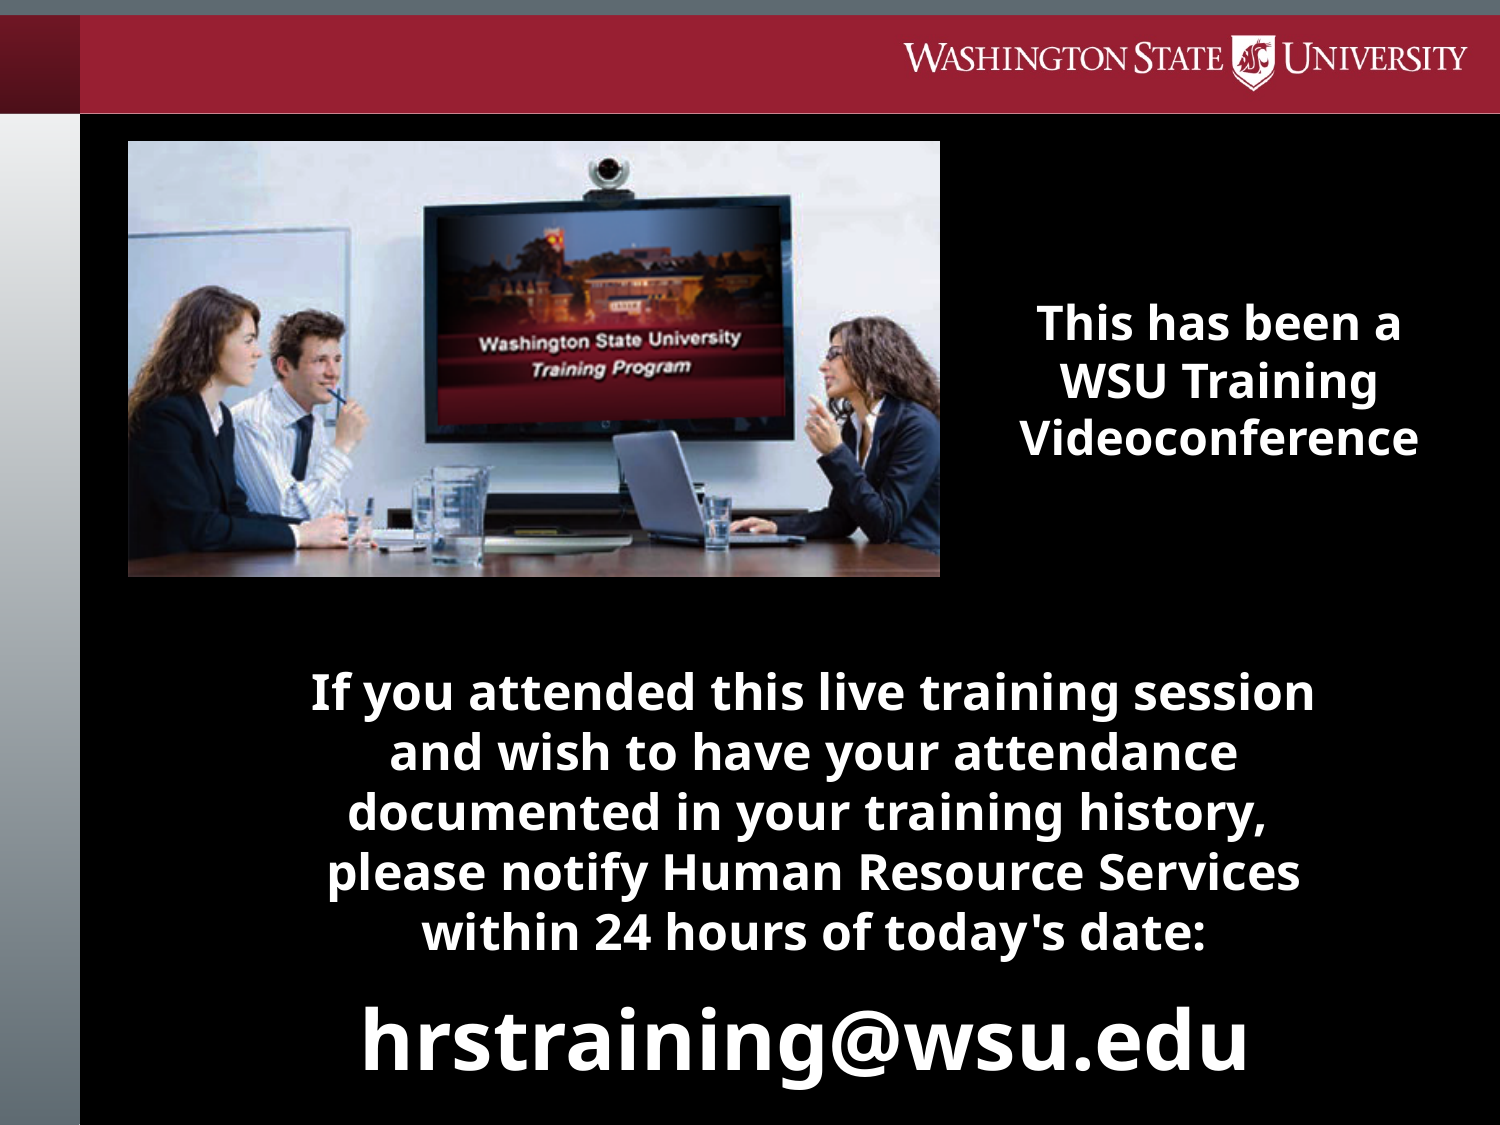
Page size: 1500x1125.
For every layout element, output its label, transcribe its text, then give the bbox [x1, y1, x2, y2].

text_box [78, 112, 1500, 1125]
picture [128, 141, 940, 577]
text_box If you attended this live training session and wish to have your attendance documented in your training history, please notify Human Resource Services within 24 hours of today's date: hrstraining@wsu.edu [168, 652, 1433, 1095]
picture [0, 16, 1500, 114]
text_box This has been a WSU Training Videoconference [967, 285, 1458, 473]
